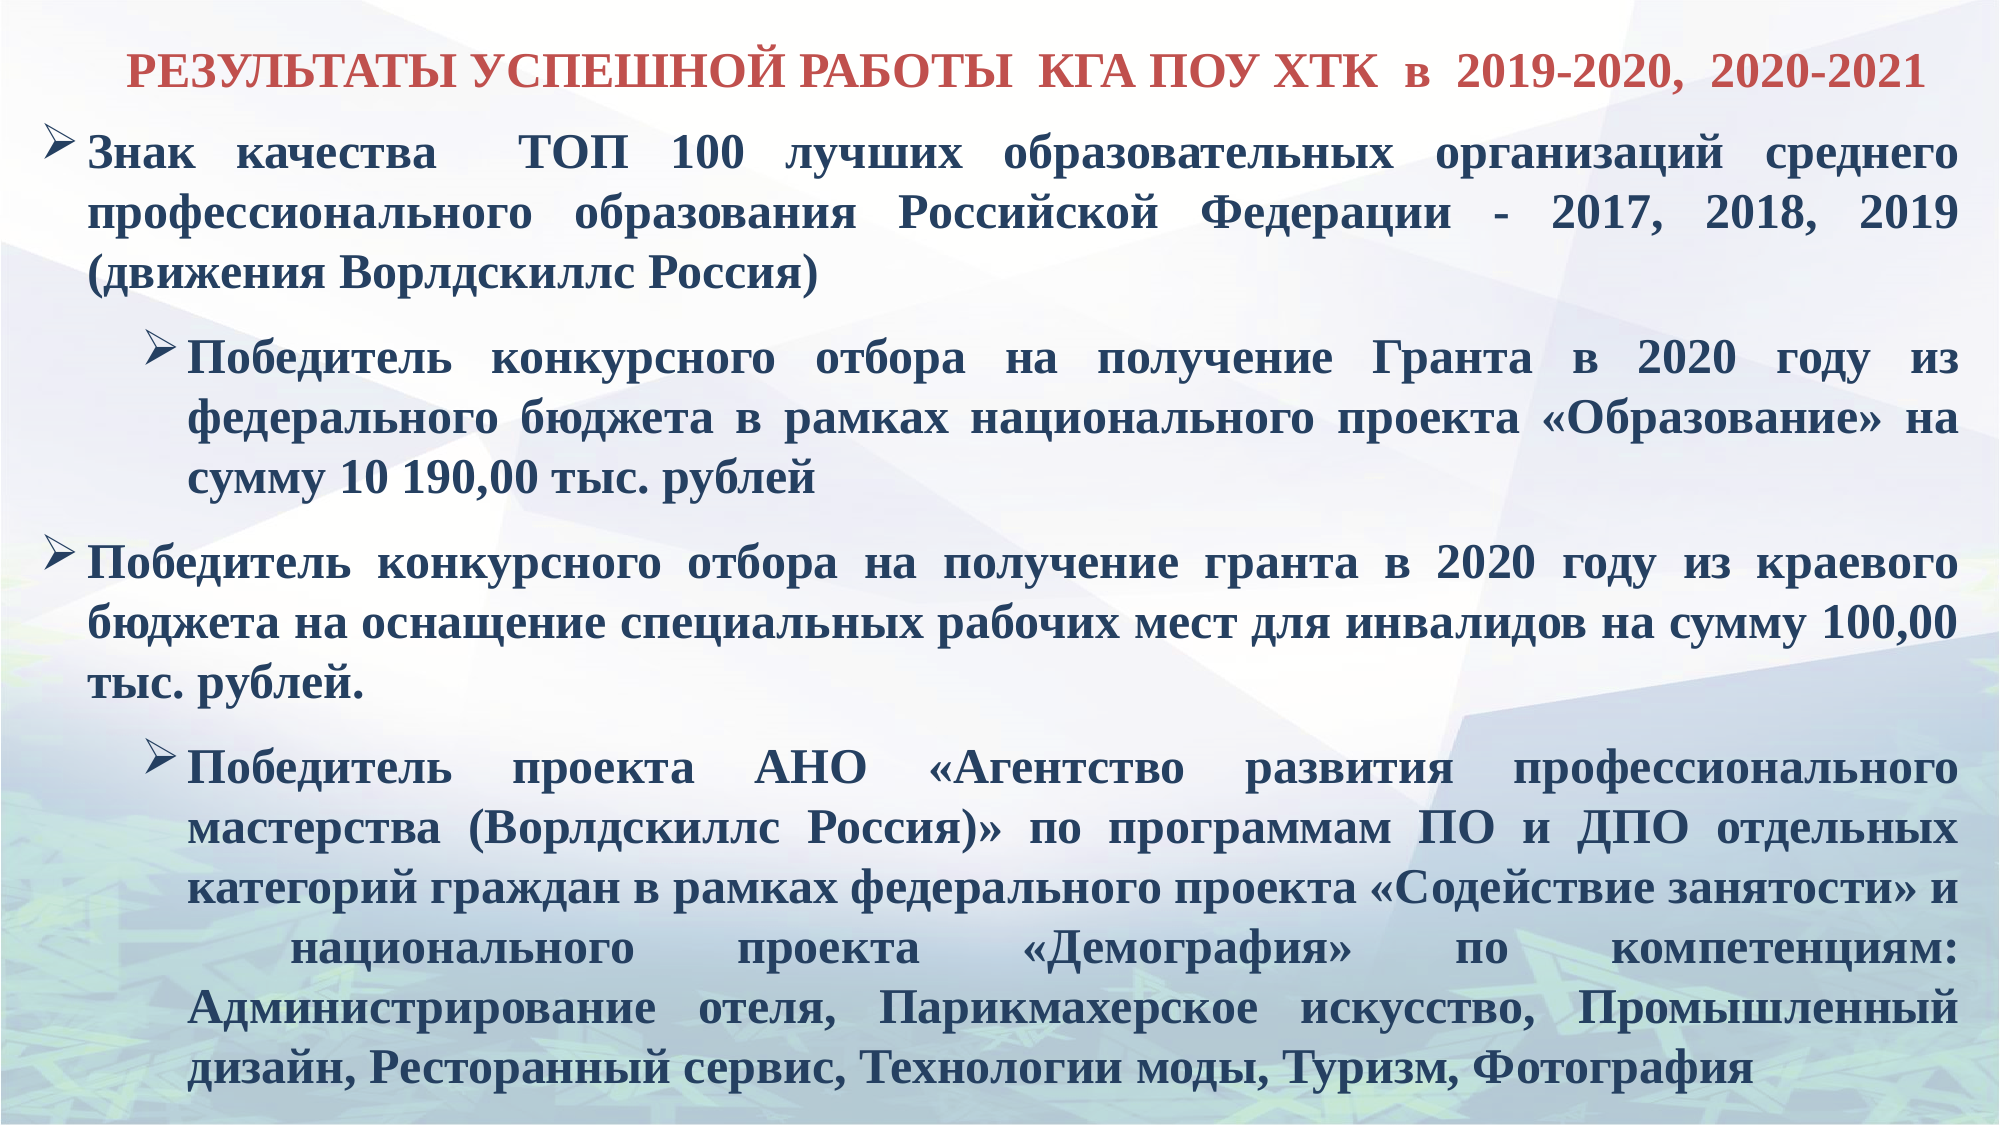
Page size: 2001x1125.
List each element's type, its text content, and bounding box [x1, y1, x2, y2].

title РЕЗУЛЬТАТЫ УСПЕШНОЙ РАБОТЫ КГА ПОУ ХТК в 2019-2020, 2020-2021 [0, 7, 2000, 114]
text_box Знак качества ТОП 100 лучших образовательных организаций среднего профессионального образования Российской Федерации - 2017, 2018, 2019 (движения Ворлдскиллс Россия) Победитель конкурсного отбора на получение Гранта в 2020 году из федерального бюджета в рамках национального проекта «Образование» на сумму 10 190,00 тыс. рублей Победитель конкурсного отбора на получение гранта в 2020 году из краевого бюджета на оснащение специальных рабочих мест для инвалидов на сумму 100,00 тыс. рублей. Победитель проекта АНО «Агентство развития профессионального мастерства (Ворлдскиллс Россия)» по программам ПО и ДПО отдельных категорий граждан в рамках федерального проекта «Содействие занятости» и национального проекта «Демография» по компетенциям: Администрирование отеля, Парикмахерское искусство, Промышленный дизайн, Ресторанный сервис, Технологии моды, Туризм, Фотография [25, 110, 1975, 1101]
